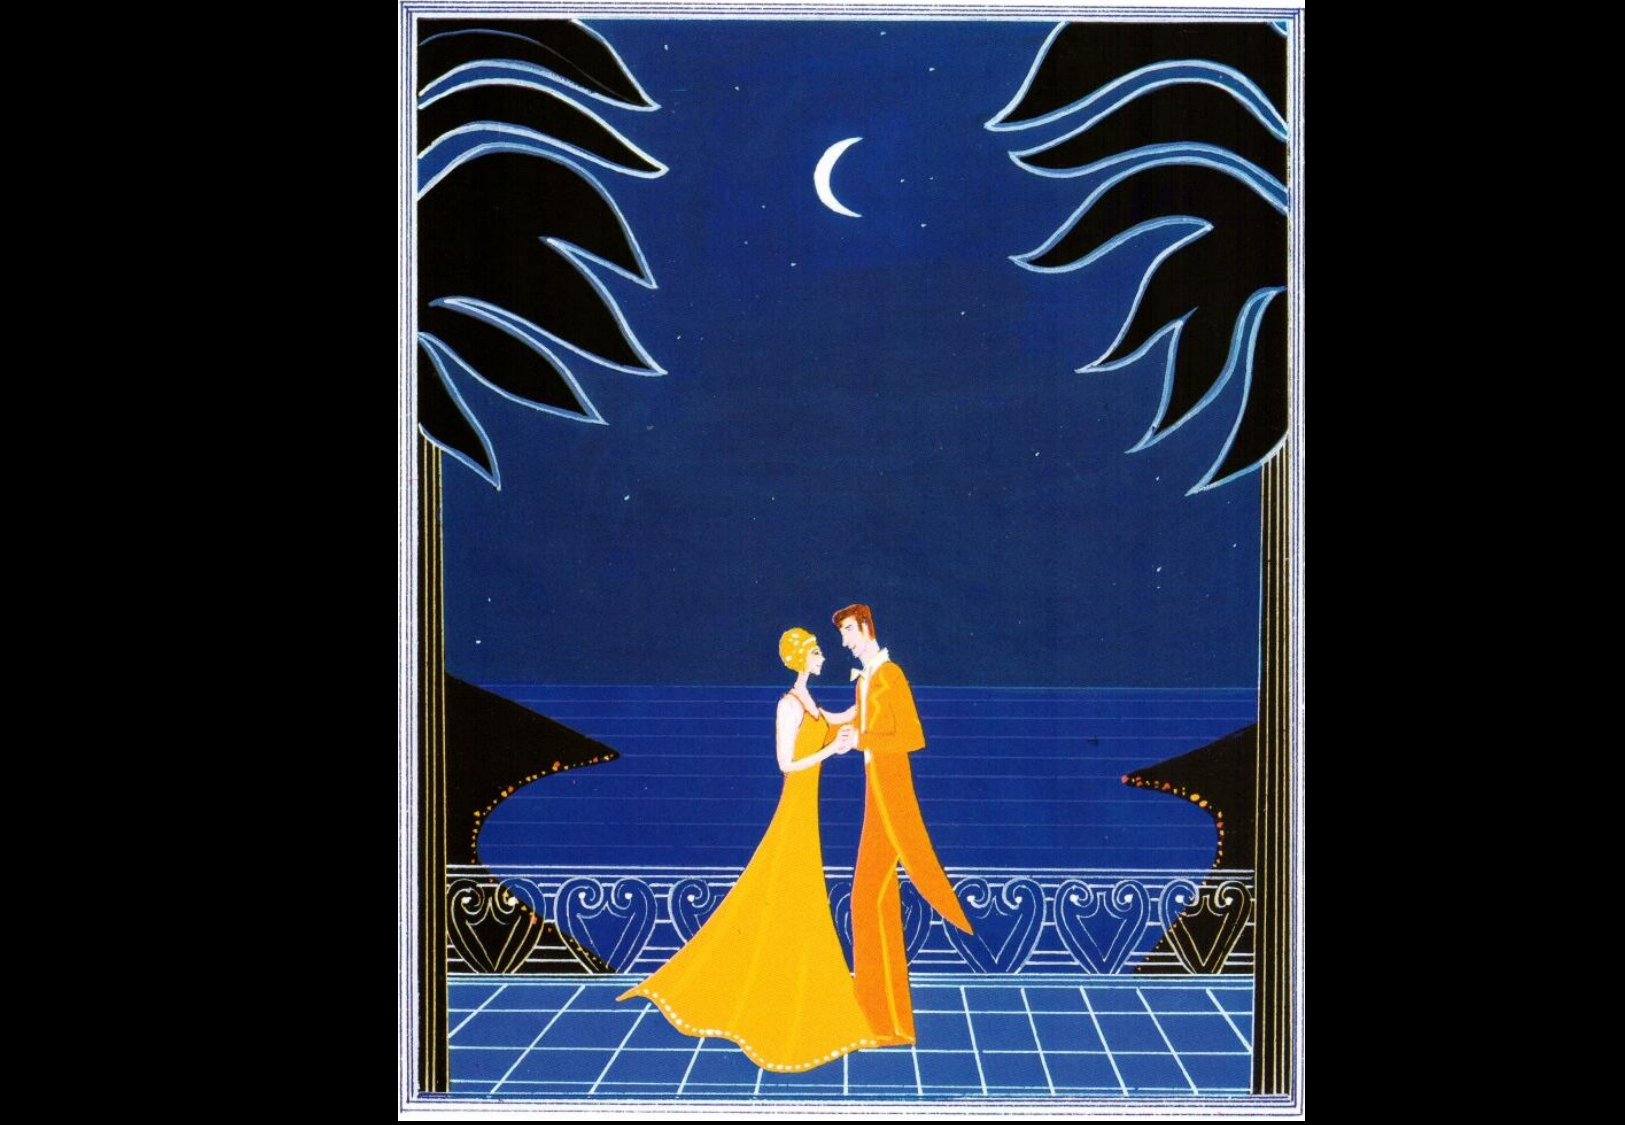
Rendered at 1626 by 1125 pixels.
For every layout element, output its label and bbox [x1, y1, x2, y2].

picture [398, 0, 1305, 1121]
